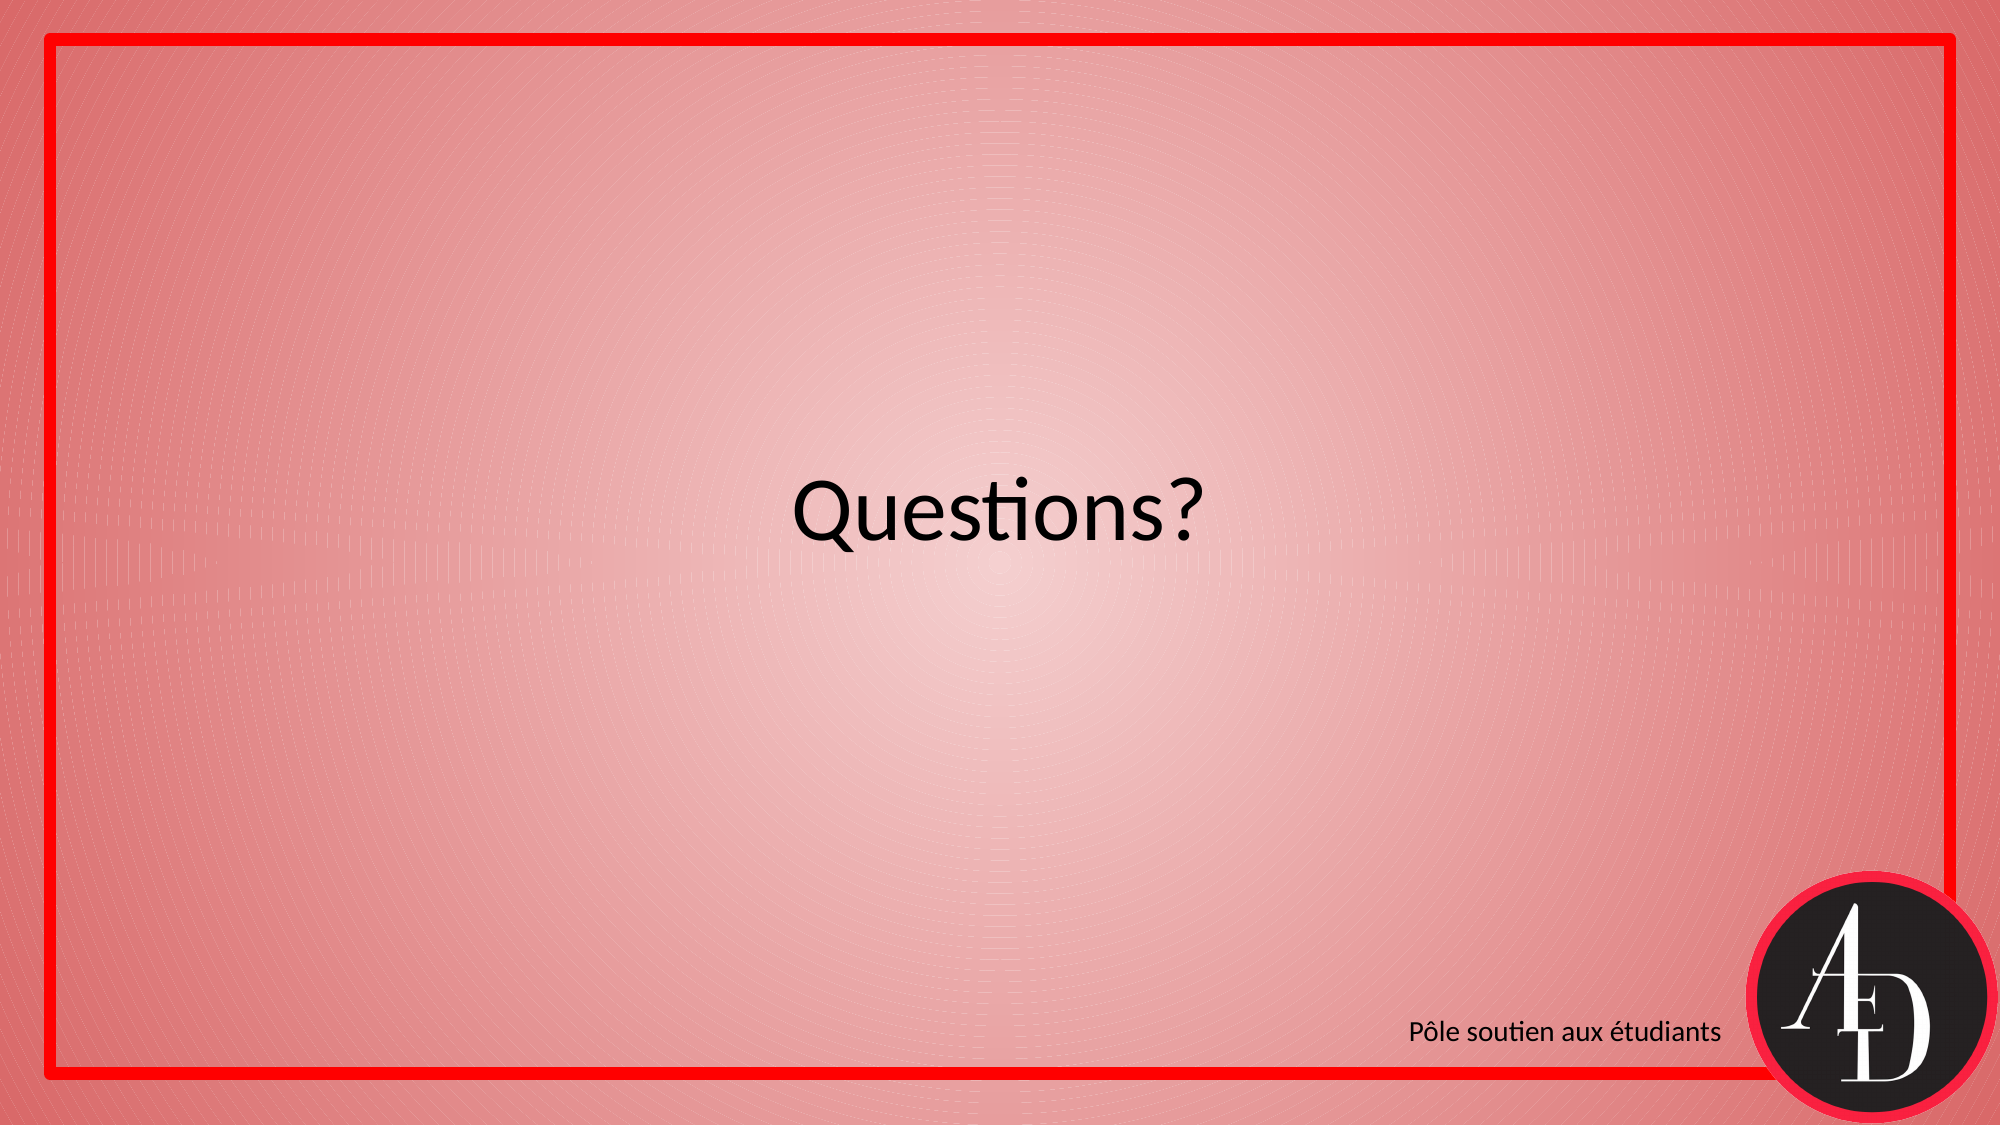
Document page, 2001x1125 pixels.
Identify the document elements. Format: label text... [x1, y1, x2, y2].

picture [1744, 869, 2000, 1125]
title Questions? [174, 379, 1825, 643]
text_box Pôle soutien aux étudiants [1394, 1004, 1739, 1066]
text_box [158, 0, 1842, 379]
